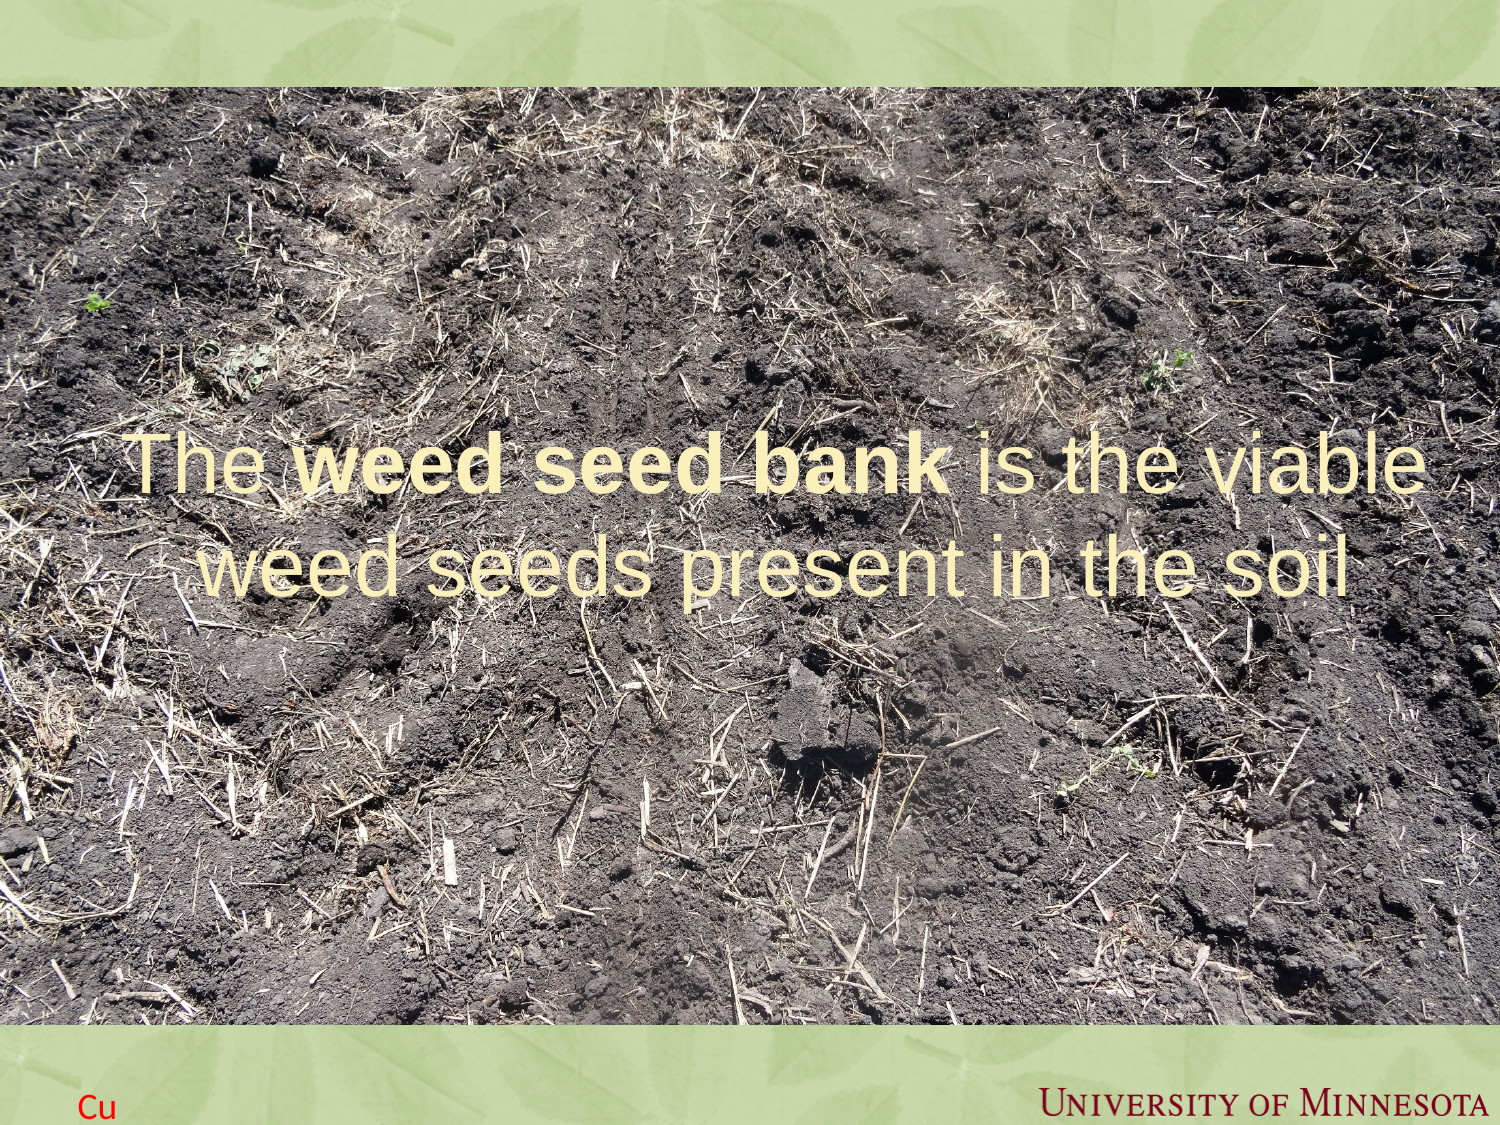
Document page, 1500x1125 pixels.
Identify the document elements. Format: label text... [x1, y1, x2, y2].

picture [0, 0, 1500, 1125]
text_box Cu [62, 1074, 133, 1125]
